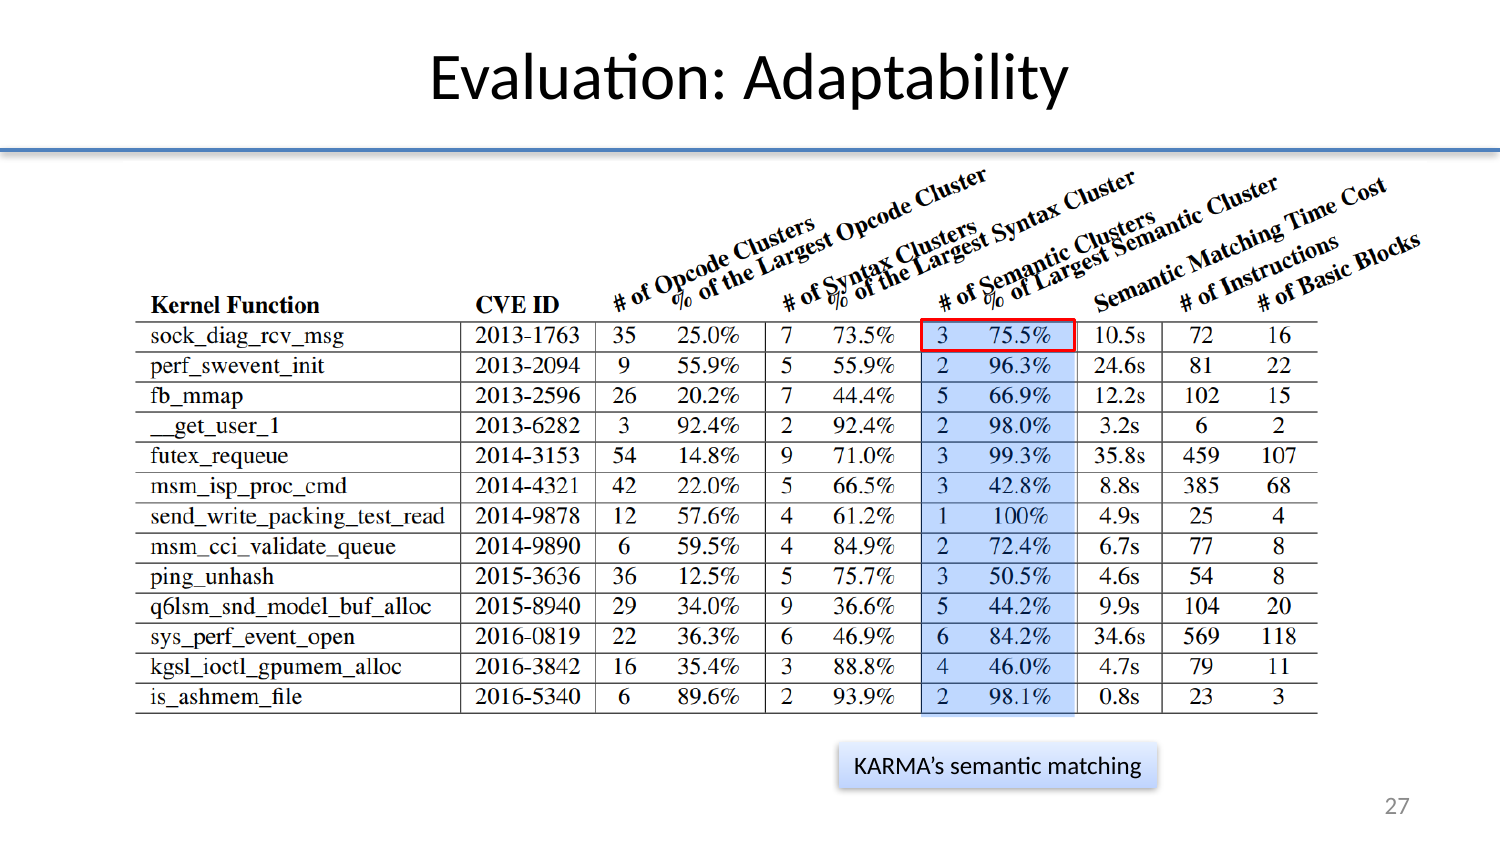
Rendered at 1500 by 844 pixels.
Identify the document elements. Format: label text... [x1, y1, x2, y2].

title Evaluation: Adaptability [75, 20, 1425, 127]
slide_number 27 [1074, 782, 1425, 827]
text_box KARMA’s semantic matching [838, 742, 1157, 788]
picture [123, 161, 1427, 722]
